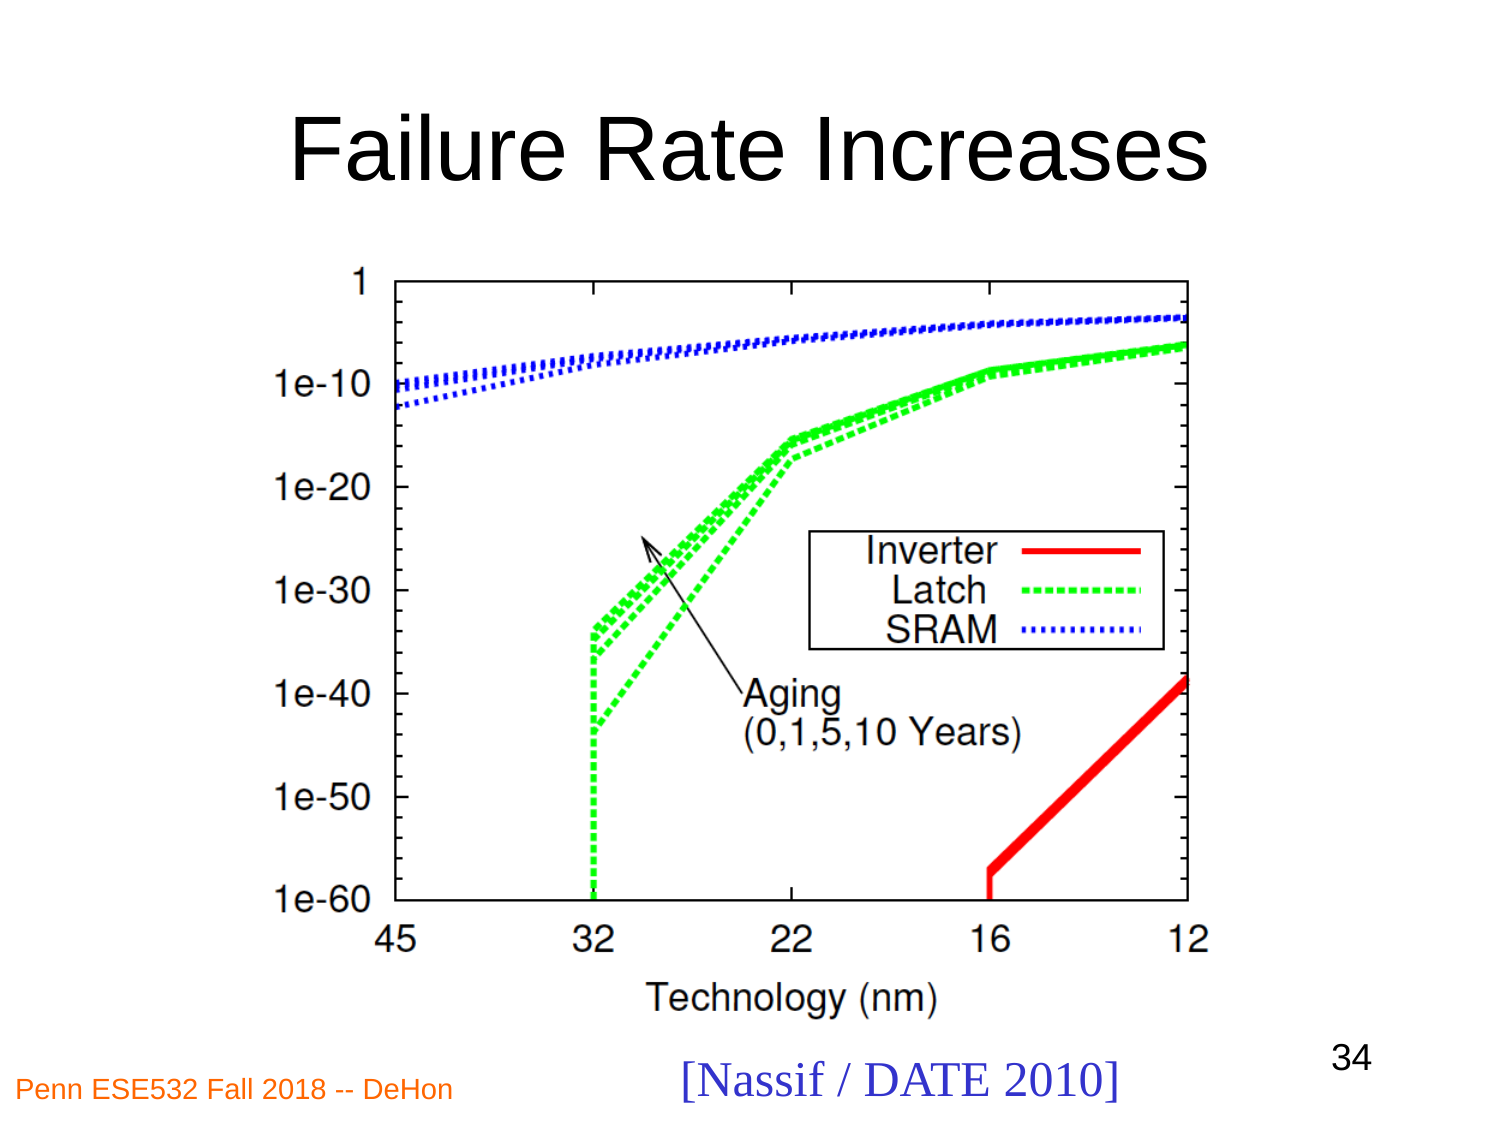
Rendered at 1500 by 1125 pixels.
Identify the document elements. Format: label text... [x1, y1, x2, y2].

picture [249, 249, 1226, 1023]
text_box [Nassif / DATE 2010] [665, 1039, 1136, 1114]
title Failure Rate Increases [112, 49, 1388, 238]
slide_number Penn ESE532 Fall 2018 -- DeHon [0, 1062, 613, 1125]
slide_number 34 [1074, 1024, 1388, 1101]
